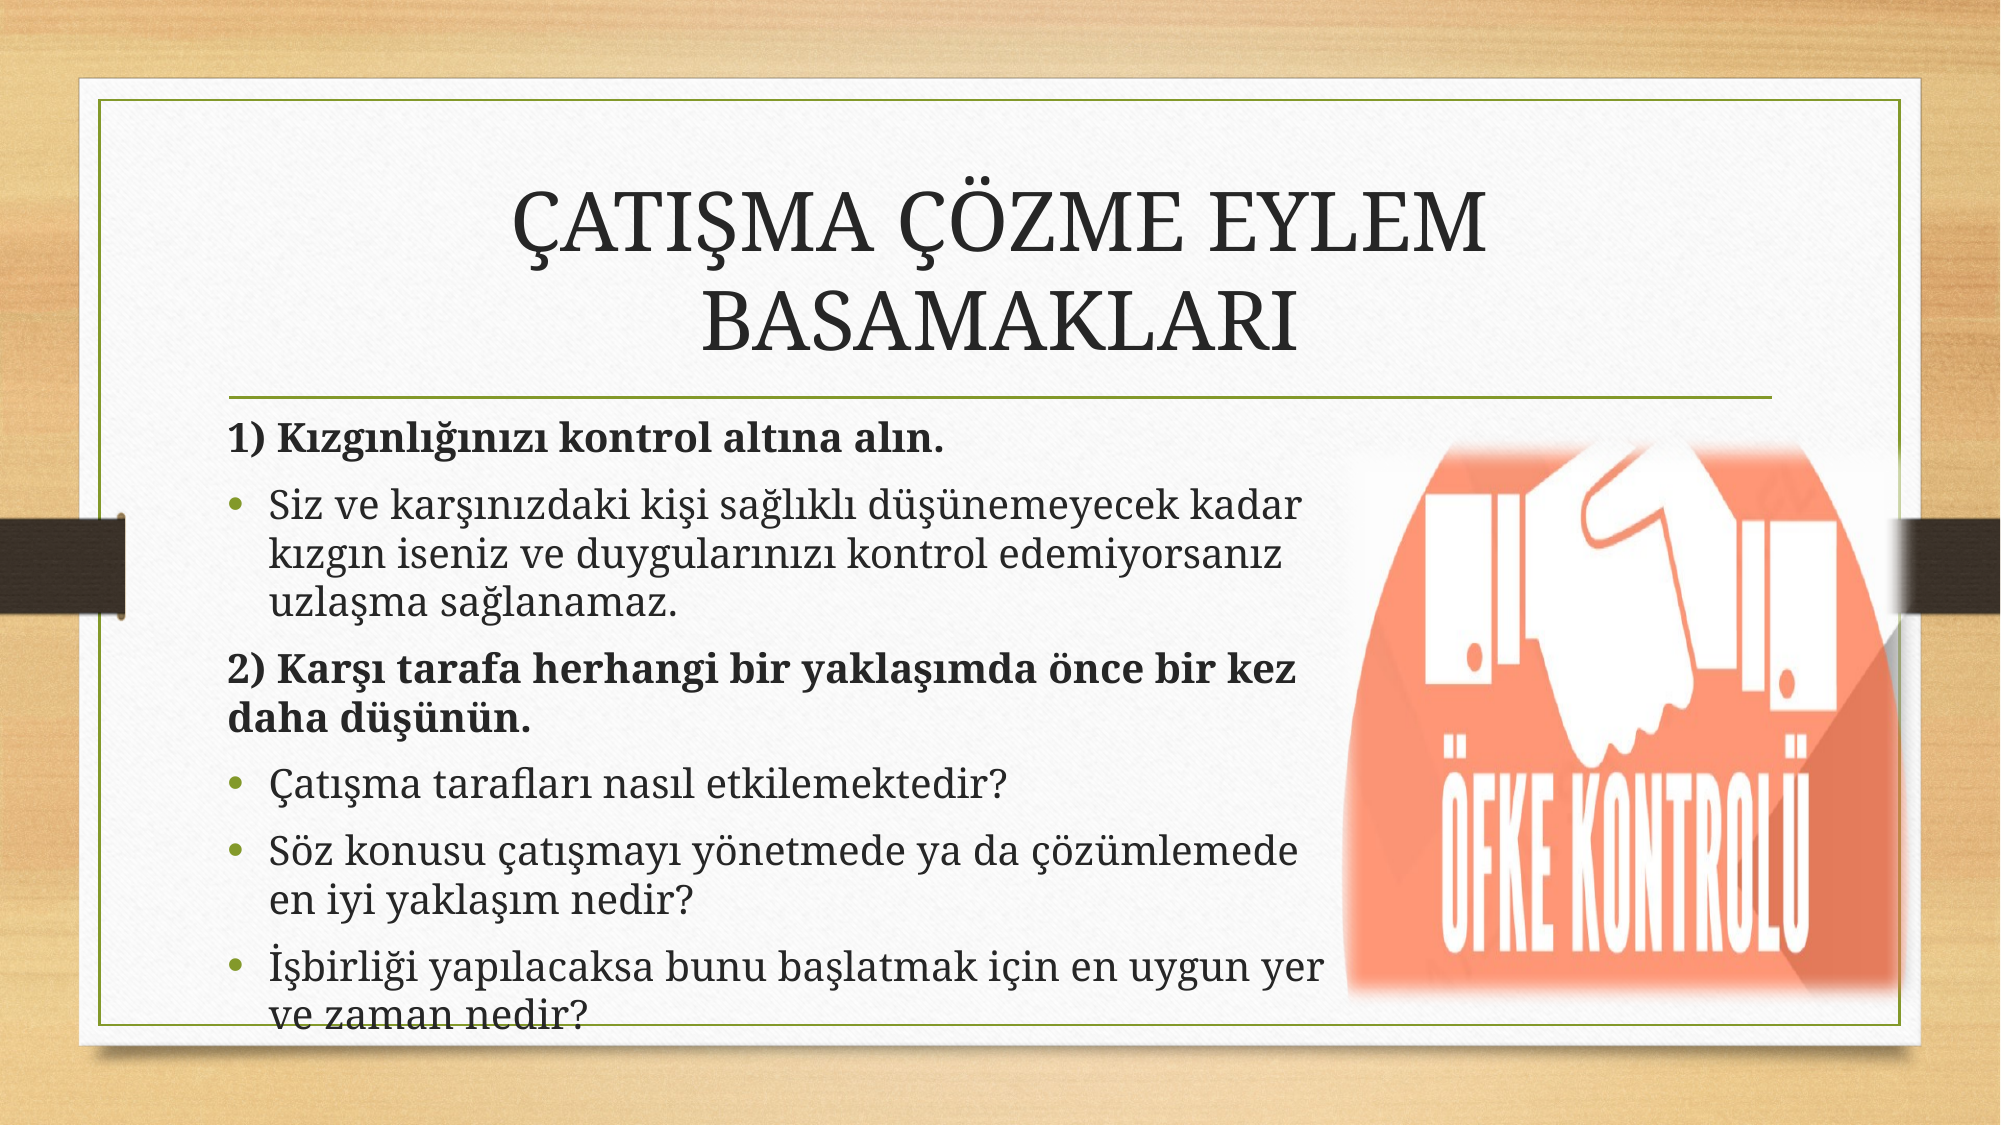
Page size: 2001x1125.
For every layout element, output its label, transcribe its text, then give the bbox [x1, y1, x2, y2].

title ÇATIŞMA ÇÖZME EYLEM BASAMAKLARI [212, 161, 1788, 375]
picture [0, 0, 2001, 1125]
list 1) Kızgınlığınızı kontrol altına alın. Siz ve karşınızdaki kişi sağlıklı düşünemeyecek kadar kızgın iseniz ve duygularınızı kontrol edemiyorsanız uzlaşma sağlanamaz. 2) Karşı tarafa herhangi bir yaklaşımda önce bir kez daha düşünün. Çatışma tarafları nasıl etkilemektedir? Söz konusu çatışmayı yönetmede ya da çözümlemede en iyi yaklaşım nedir? İşbirliği yapılacaksa bunu başlatmak için en uygun yer ve zaman nedir? [212, 404, 1364, 1050]
